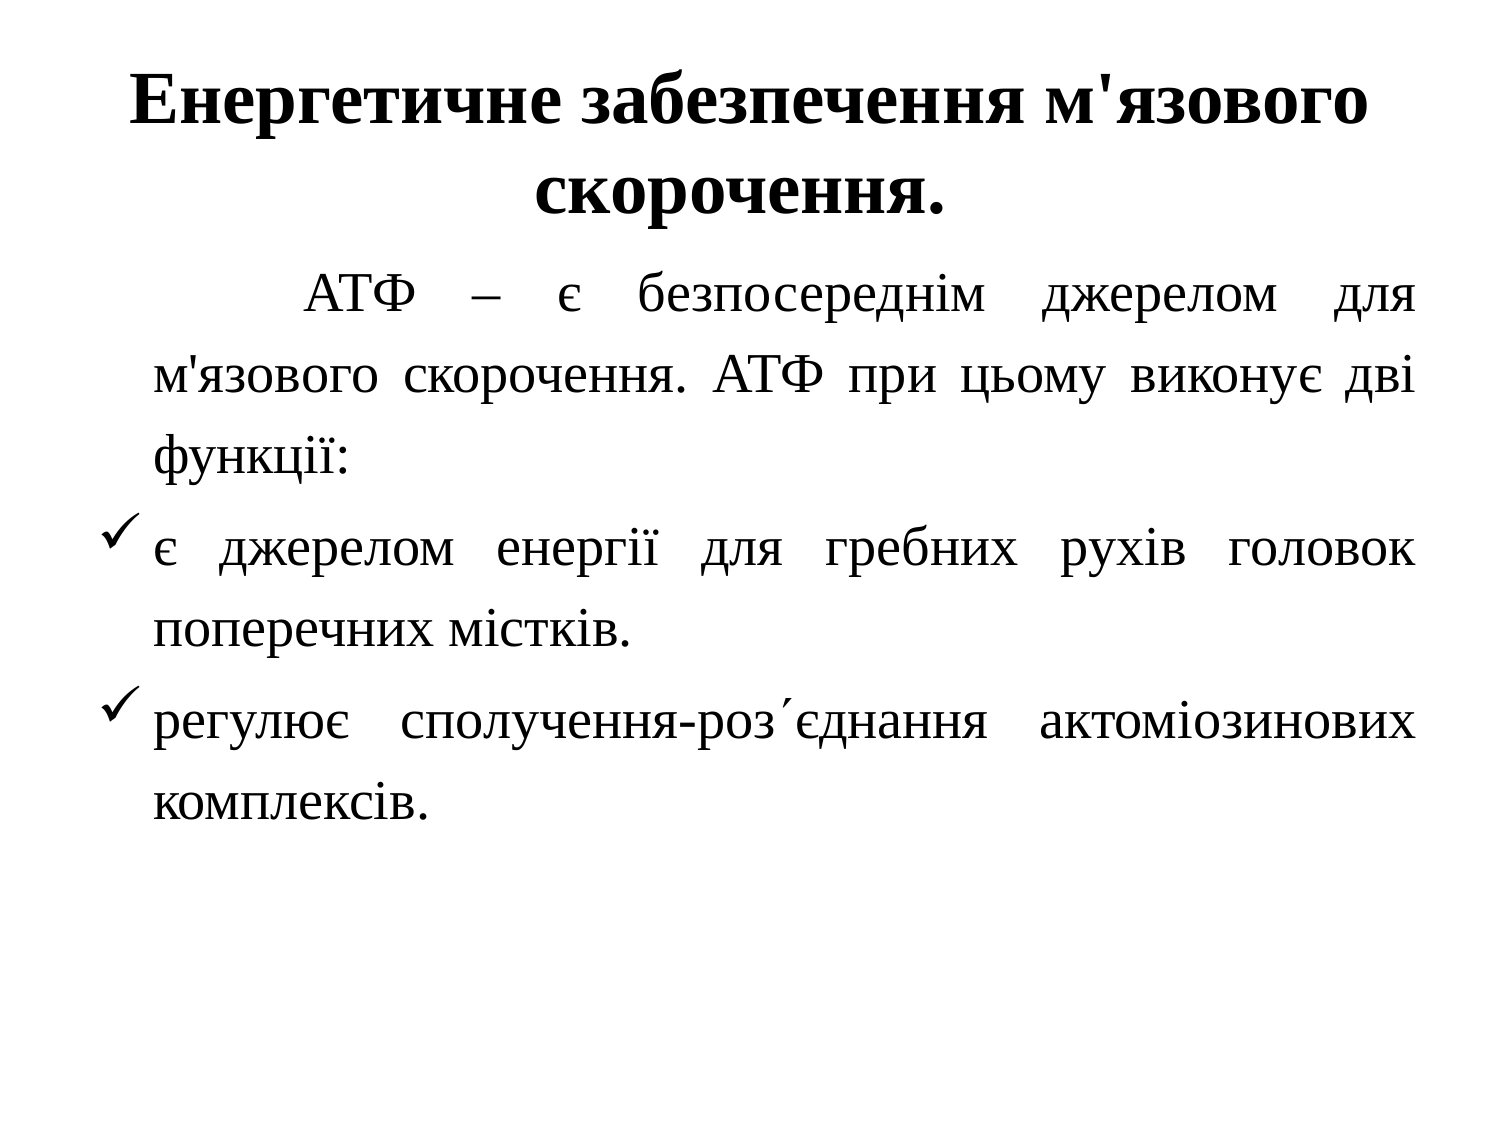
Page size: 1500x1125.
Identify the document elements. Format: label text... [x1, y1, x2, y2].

list АТФ – є безпосереднім джерелом для м'язового скорочення. АТФ при цьому виконує дві функції: є джерелом енергії для гребних рухів головок поперечних містків. регулює сполучення-розєднання актоміозинових комплексів. [82, 234, 1432, 985]
title Енергетичне забезпечення м'язового скорочення. [75, 45, 1425, 233]
